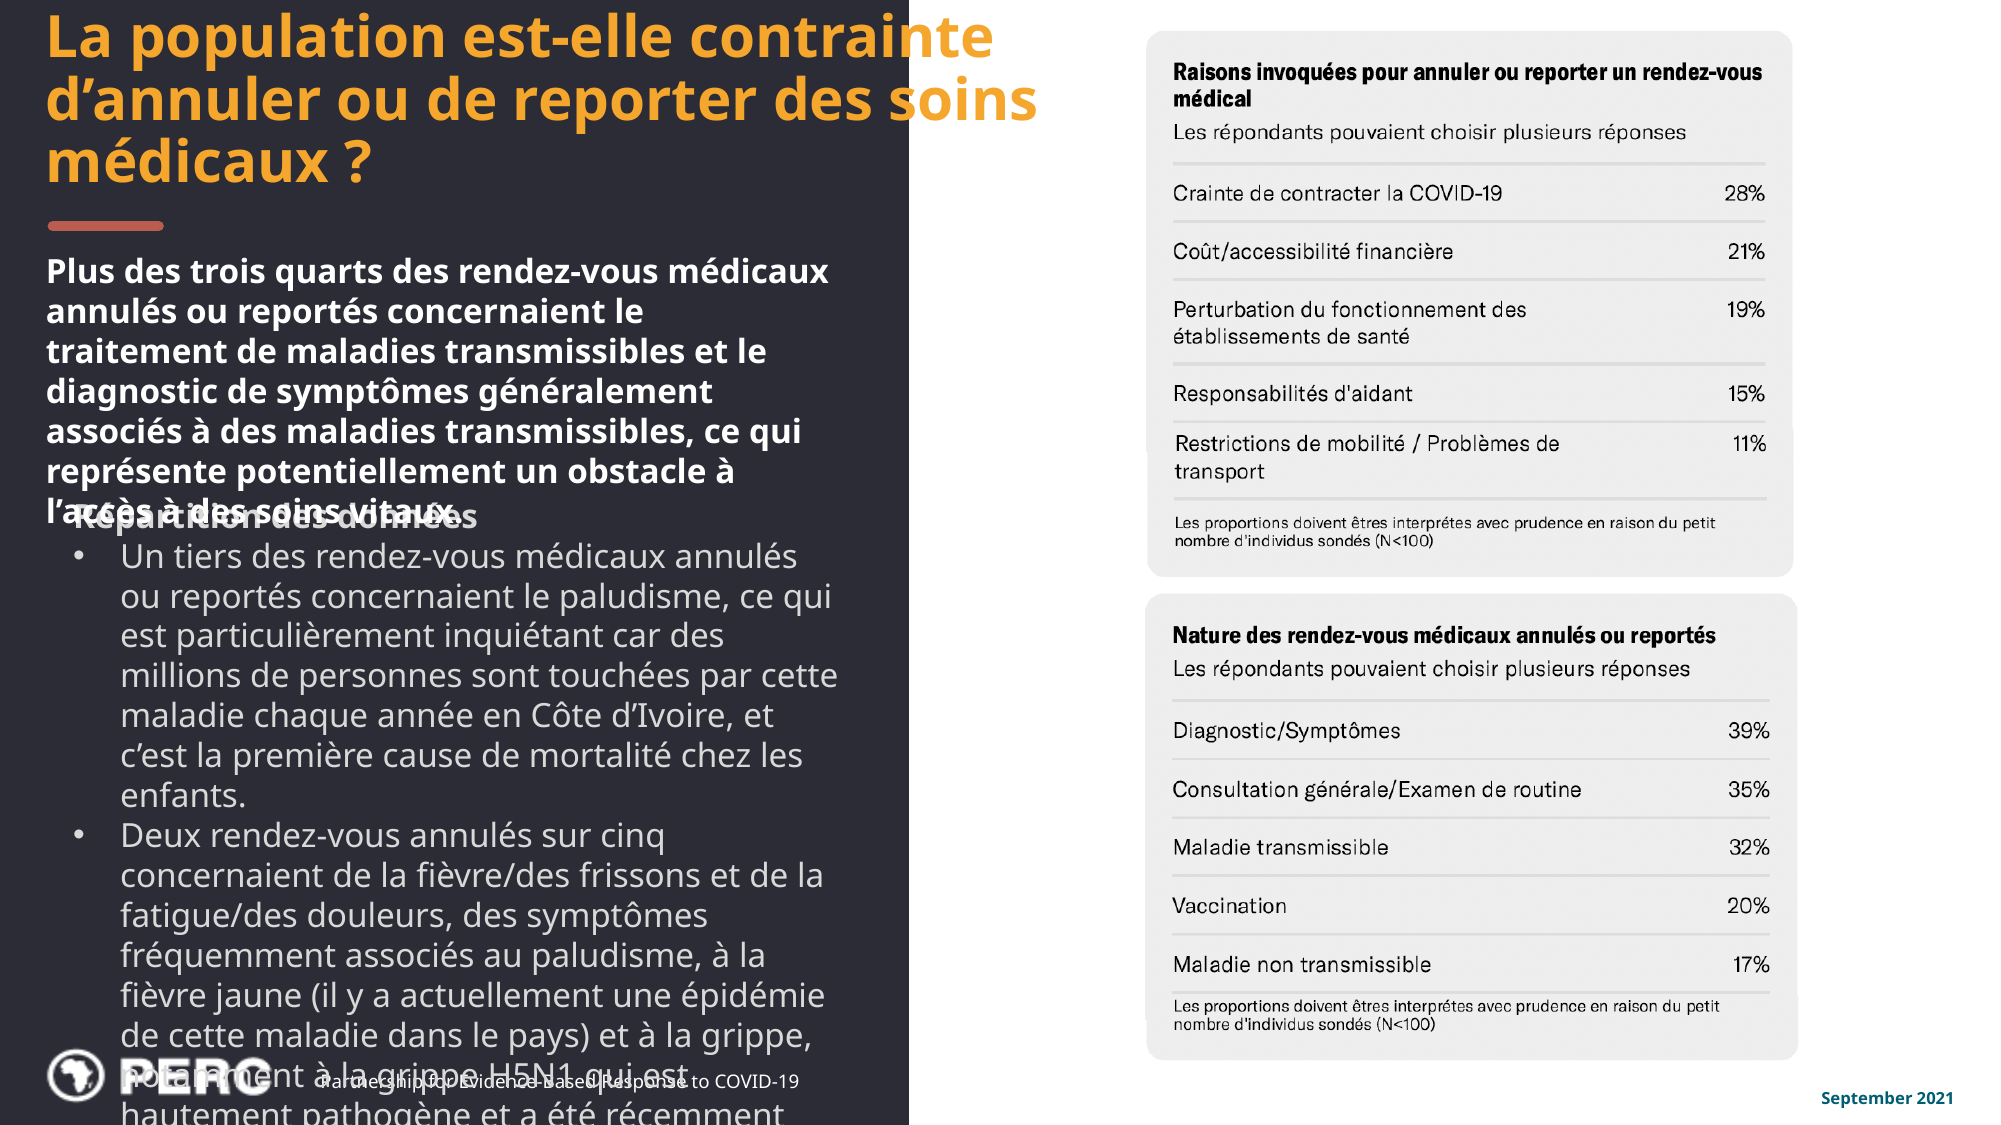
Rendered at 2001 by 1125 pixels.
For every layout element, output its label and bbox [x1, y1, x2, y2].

picture [1139, 22, 1806, 581]
picture [0, 1041, 306, 1107]
picture [1139, 593, 1807, 1069]
text_box [0, 0, 1208, 1125]
